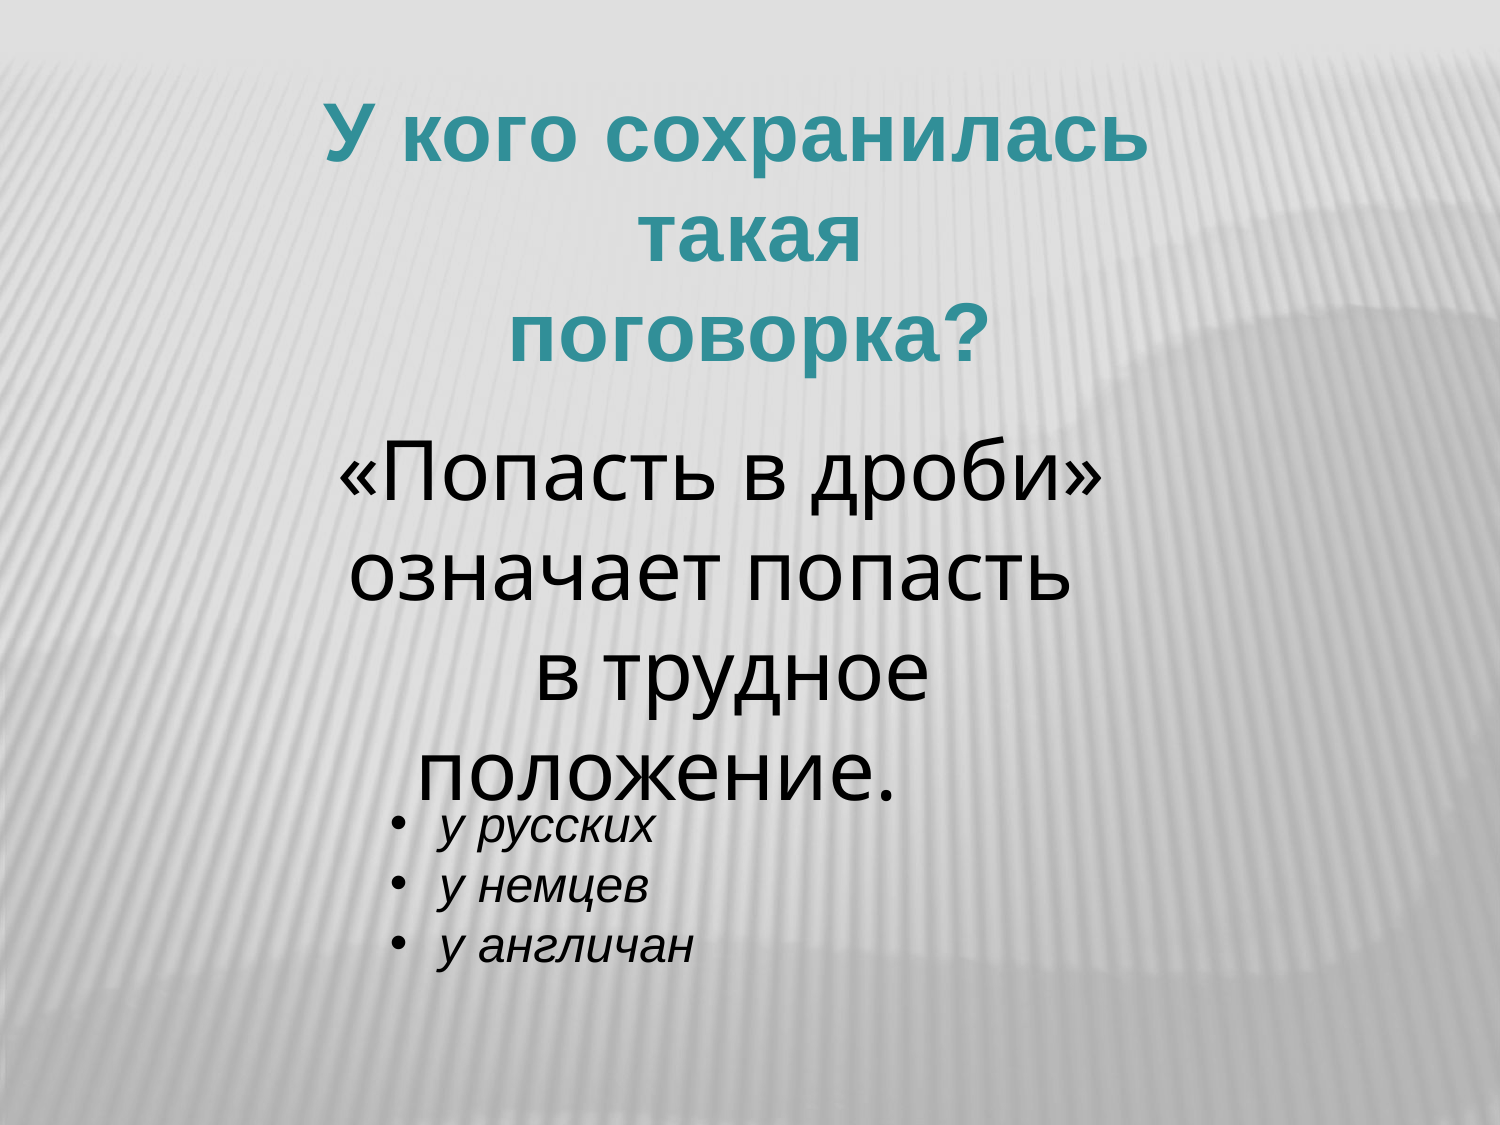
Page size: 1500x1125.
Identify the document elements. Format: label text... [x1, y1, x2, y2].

text_box у русских у немцев у англичан [375, 785, 1032, 980]
text_box У кого сохранилась такая поговорка? [187, 70, 1313, 385]
text_box «Попасть в дроби» означает попасть в трудное положение. [234, 410, 1188, 825]
